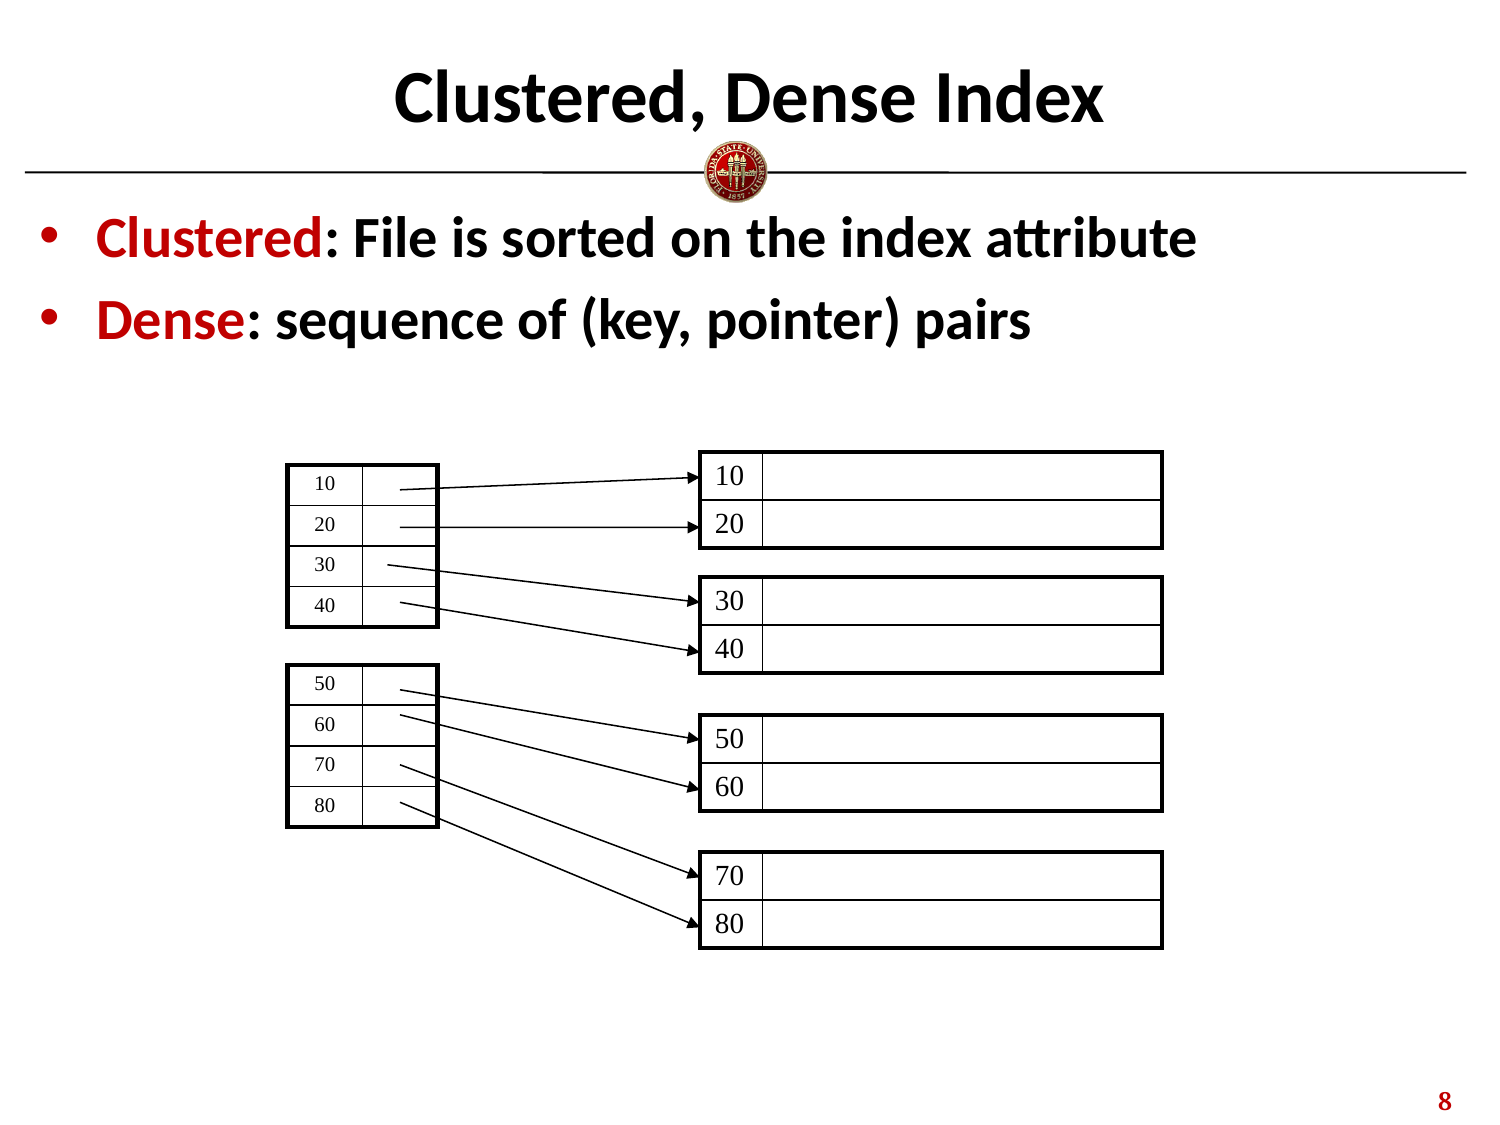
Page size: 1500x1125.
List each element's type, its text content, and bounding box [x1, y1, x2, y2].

text_box [399, 521, 700, 534]
table_cell 80 [290, 787, 362, 825]
table_header [363, 467, 435, 505]
table_cell [763, 901, 1160, 946]
table_header 50 [702, 717, 762, 762]
table_cell [763, 626, 1160, 671]
table_header 30 [702, 579, 762, 624]
table_cell 60 [702, 764, 762, 809]
table_cell [363, 706, 435, 745]
text_box [399, 764, 700, 879]
table_header [763, 454, 1160, 499]
text_box [399, 471, 700, 490]
text_box [399, 714, 700, 793]
table_cell 20 [702, 501, 762, 546]
text_box [399, 802, 700, 929]
table_cell [363, 547, 435, 586]
table_cell [763, 764, 1160, 809]
picture [702, 173, 769, 191]
table_header [763, 854, 1160, 899]
text_box [399, 602, 700, 657]
table_header 70 [702, 854, 762, 899]
table_header 10 [290, 467, 362, 505]
list Clustered: File is sorted on the index attribute Dense: sequence of (key, pointer) pairs [24, 191, 1467, 1047]
table_cell 70 [290, 747, 362, 786]
table_header 10 [702, 454, 762, 499]
table_header [763, 579, 1160, 624]
table_cell [363, 506, 435, 545]
table_cell [363, 747, 435, 786]
slide_number 7 [1423, 1078, 1500, 1125]
table_header [763, 717, 1160, 762]
table_cell 20 [290, 506, 362, 545]
table_cell 40 [702, 626, 762, 671]
title Clustered, Dense Index [75, 11, 1425, 173]
text_box [399, 689, 700, 744]
table_cell 30 [290, 547, 362, 586]
table_cell 40 [290, 587, 362, 625]
table_header [363, 667, 435, 704]
text_box [387, 564, 700, 607]
table_cell [363, 587, 435, 625]
table_header 50 [290, 667, 362, 704]
table_cell [763, 501, 1160, 546]
table_cell 60 [290, 706, 362, 745]
table_cell 80 [702, 901, 762, 946]
table_cell [363, 787, 435, 825]
